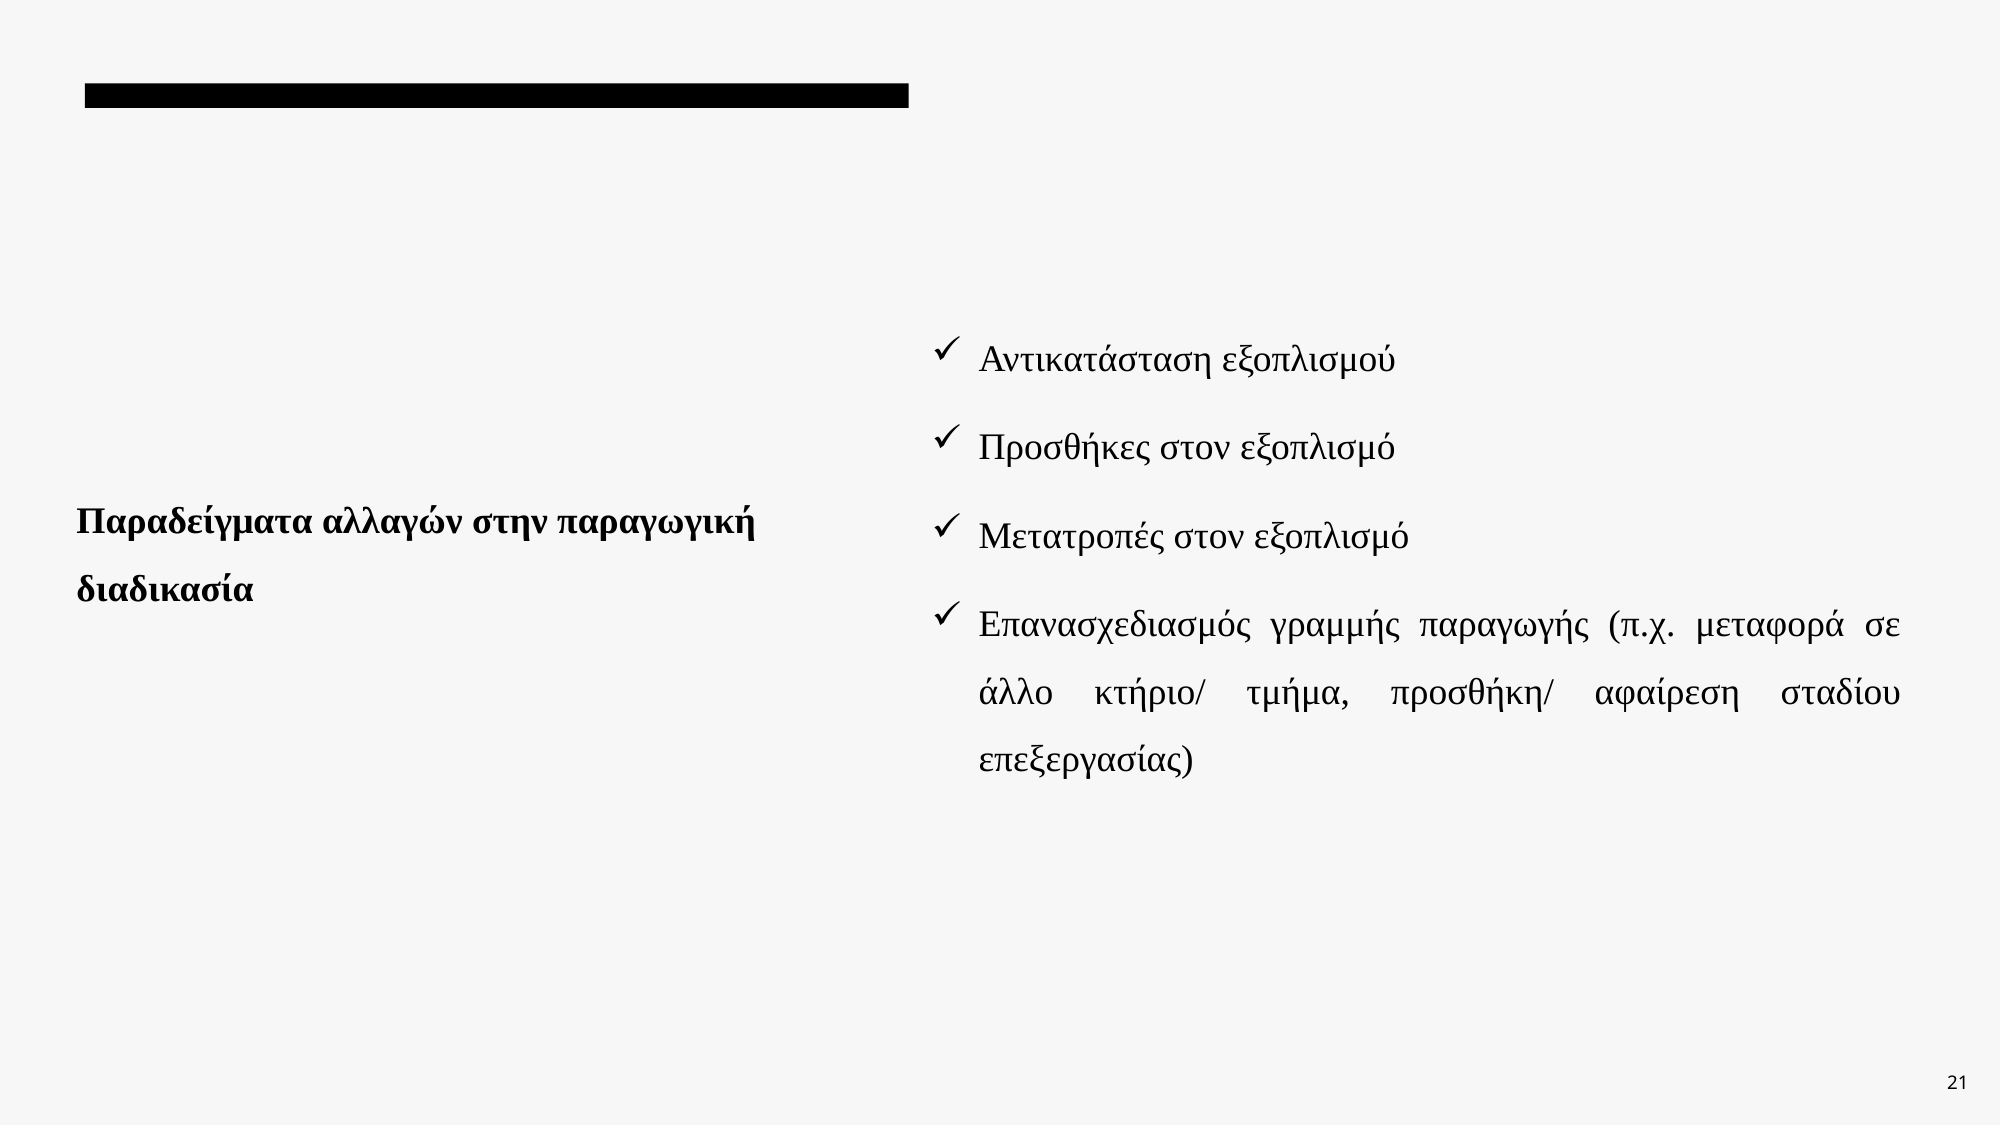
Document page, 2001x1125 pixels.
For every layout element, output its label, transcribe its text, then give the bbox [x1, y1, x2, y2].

title Παραδείγματα αλλαγών στην παραγωγική διαδικασία [61, 466, 886, 651]
slide_number 21 [1879, 1053, 1984, 1114]
list Αντικατάσταση εξοπλισμού Προσθήκες στον εξοπλισμό Μετατροπές στον εξοπλισμό Επανασχεδιασμός γραμμής παραγωγής (π.χ. μεταφορά σε άλλο κτήριο/ τμήμα, προσθήκη/ αφαίρεση σταδίου επεξεργασίας) [916, 304, 1917, 813]
